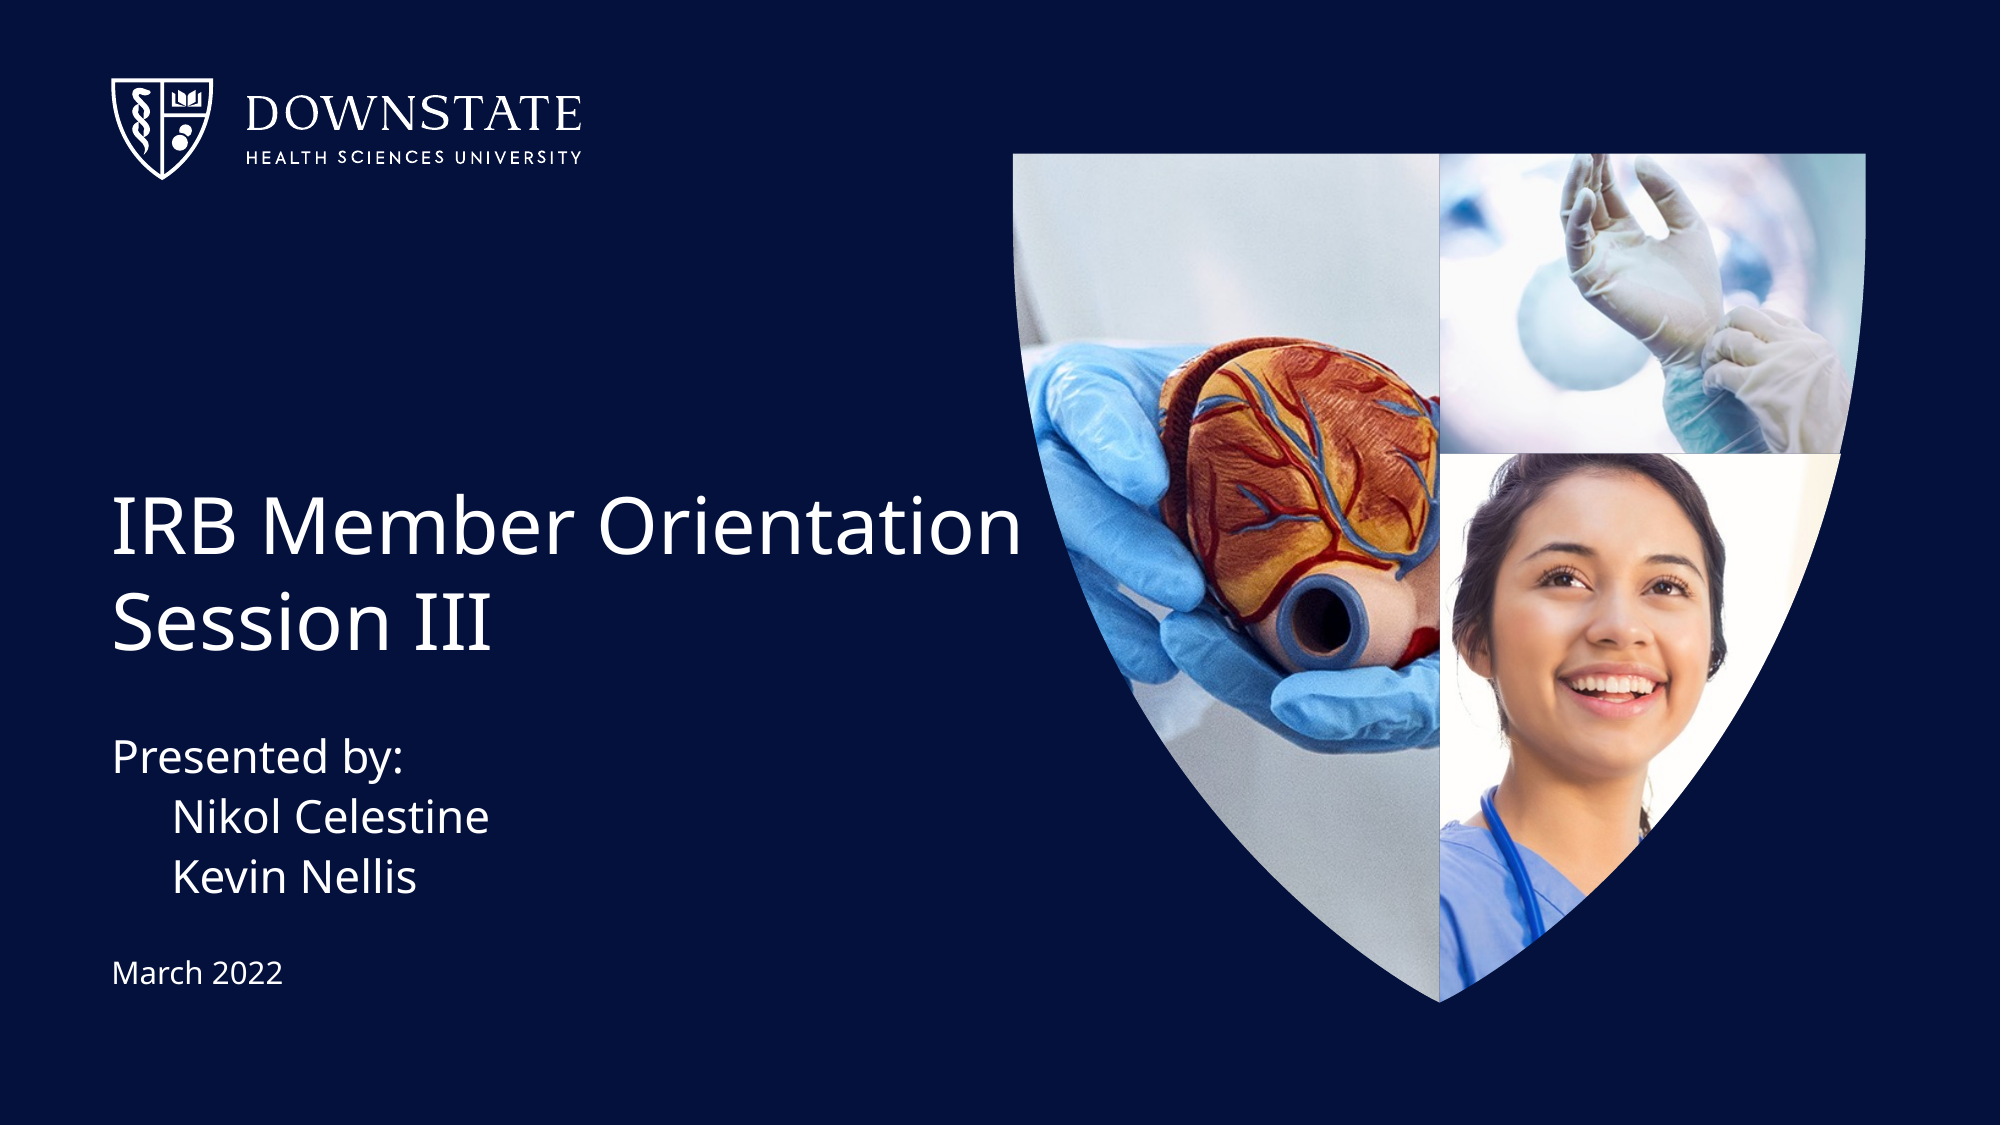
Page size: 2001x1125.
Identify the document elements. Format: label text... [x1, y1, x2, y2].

subtitle Presented by: Nikol Celestine Kevin Nellis [111, 722, 1000, 840]
picture [1012, 153, 1866, 1003]
title IRB Member Orientation Session III [111, 281, 1012, 667]
list March 2022 [111, 940, 1000, 1113]
